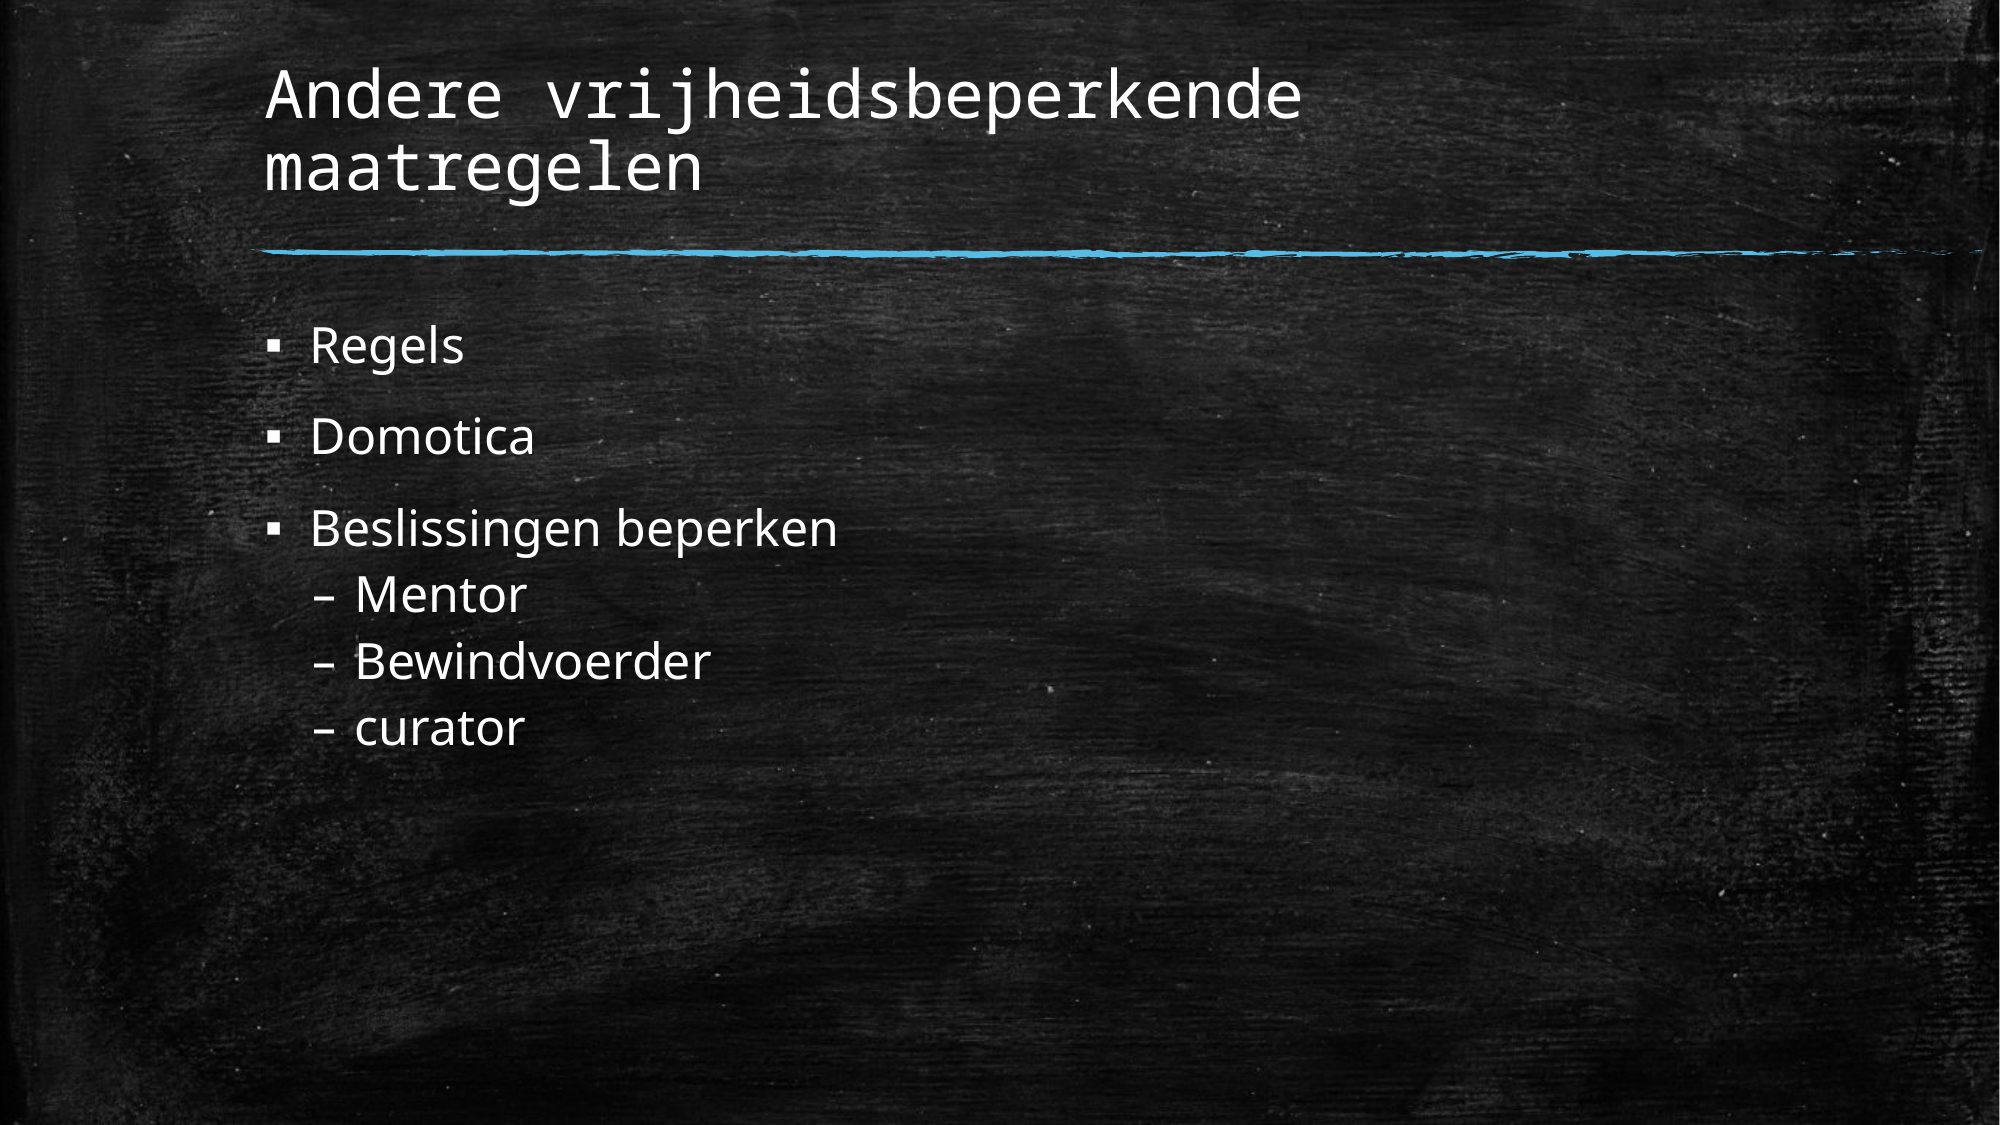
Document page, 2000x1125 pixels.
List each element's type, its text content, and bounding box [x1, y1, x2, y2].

list Regels Domotica Beslissingen beperken Mentor Bewindvoerder curator [249, 312, 1750, 1013]
title Andere vrijheidsbeperkende maatregelen [249, 45, 1750, 213]
